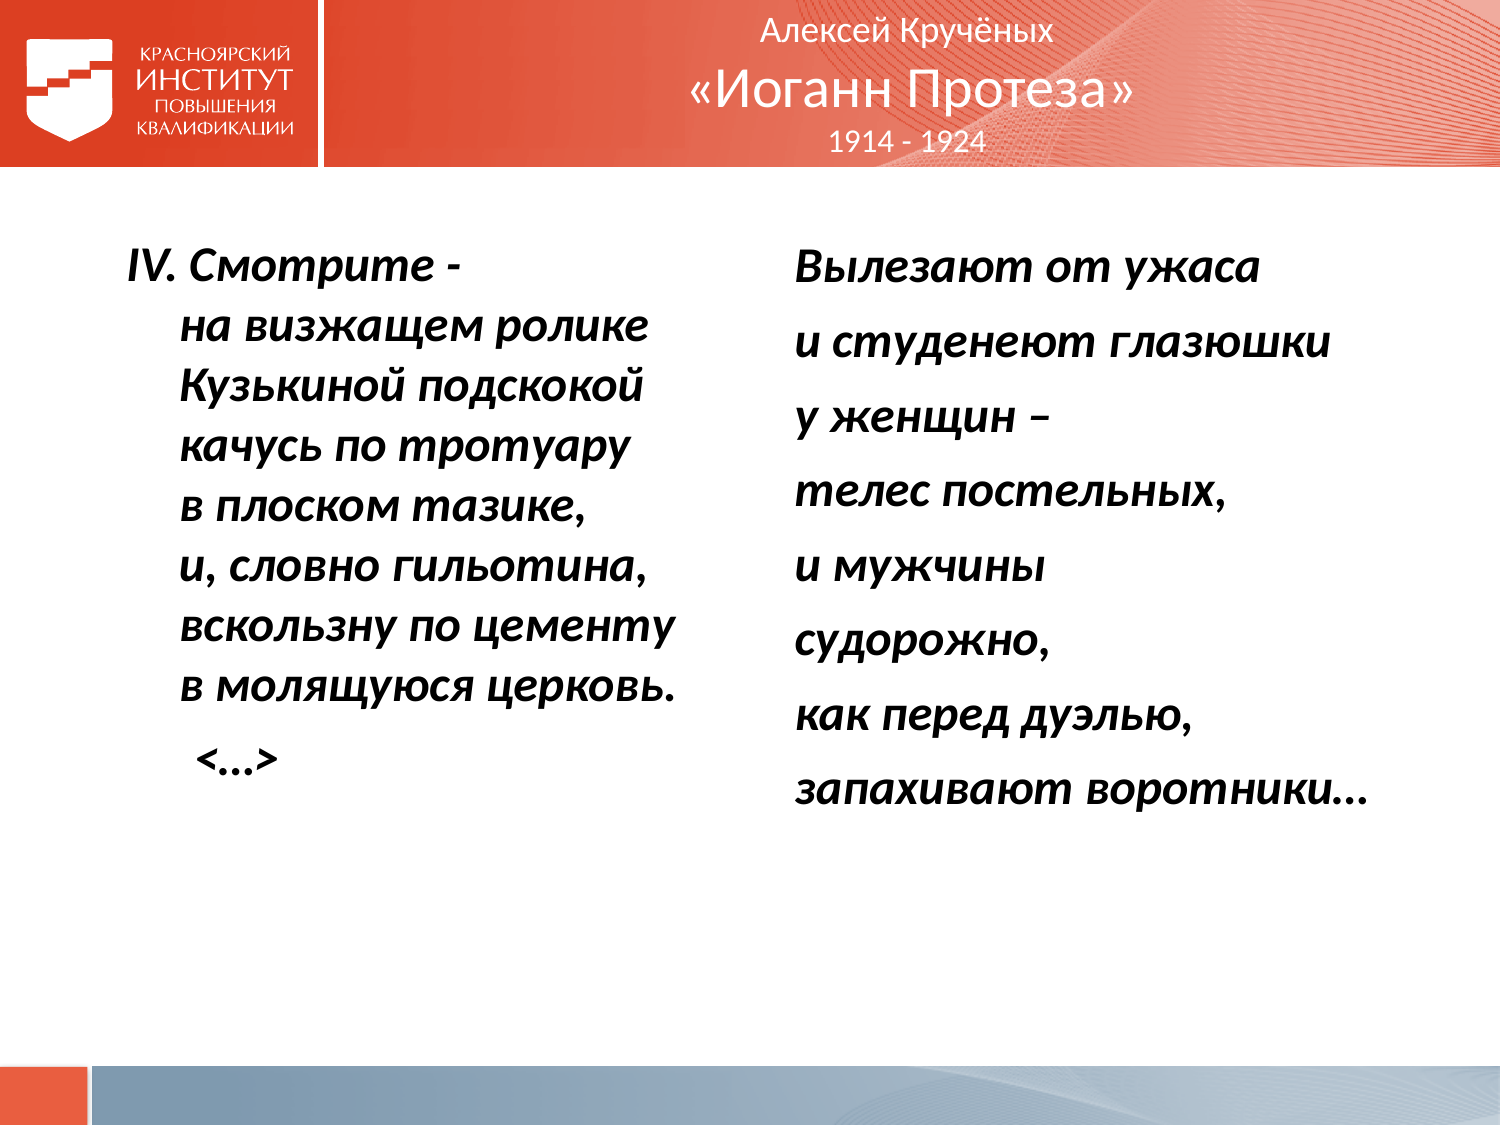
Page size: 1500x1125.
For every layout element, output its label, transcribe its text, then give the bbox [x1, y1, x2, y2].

list IV. Смотрите - на визжащем ролике Кузькиной подскокой качусь по тротуару в плоском тазике, и, словно гильотина, вскользну по цементу в молящуюся церковь. <…> [111, 158, 864, 1001]
picture [0, 0, 318, 167]
title Алексей Кручёных «Иоганн Протеза» 1914 - 1924 [333, 6, 1481, 158]
list Вылезают от ужаса и студенеют глазюшки у женщин – телес постельных, и мужчины судорожно, как перед дуэлью, запахивают воротники… [779, 165, 1500, 1007]
picture [324, 0, 1500, 165]
